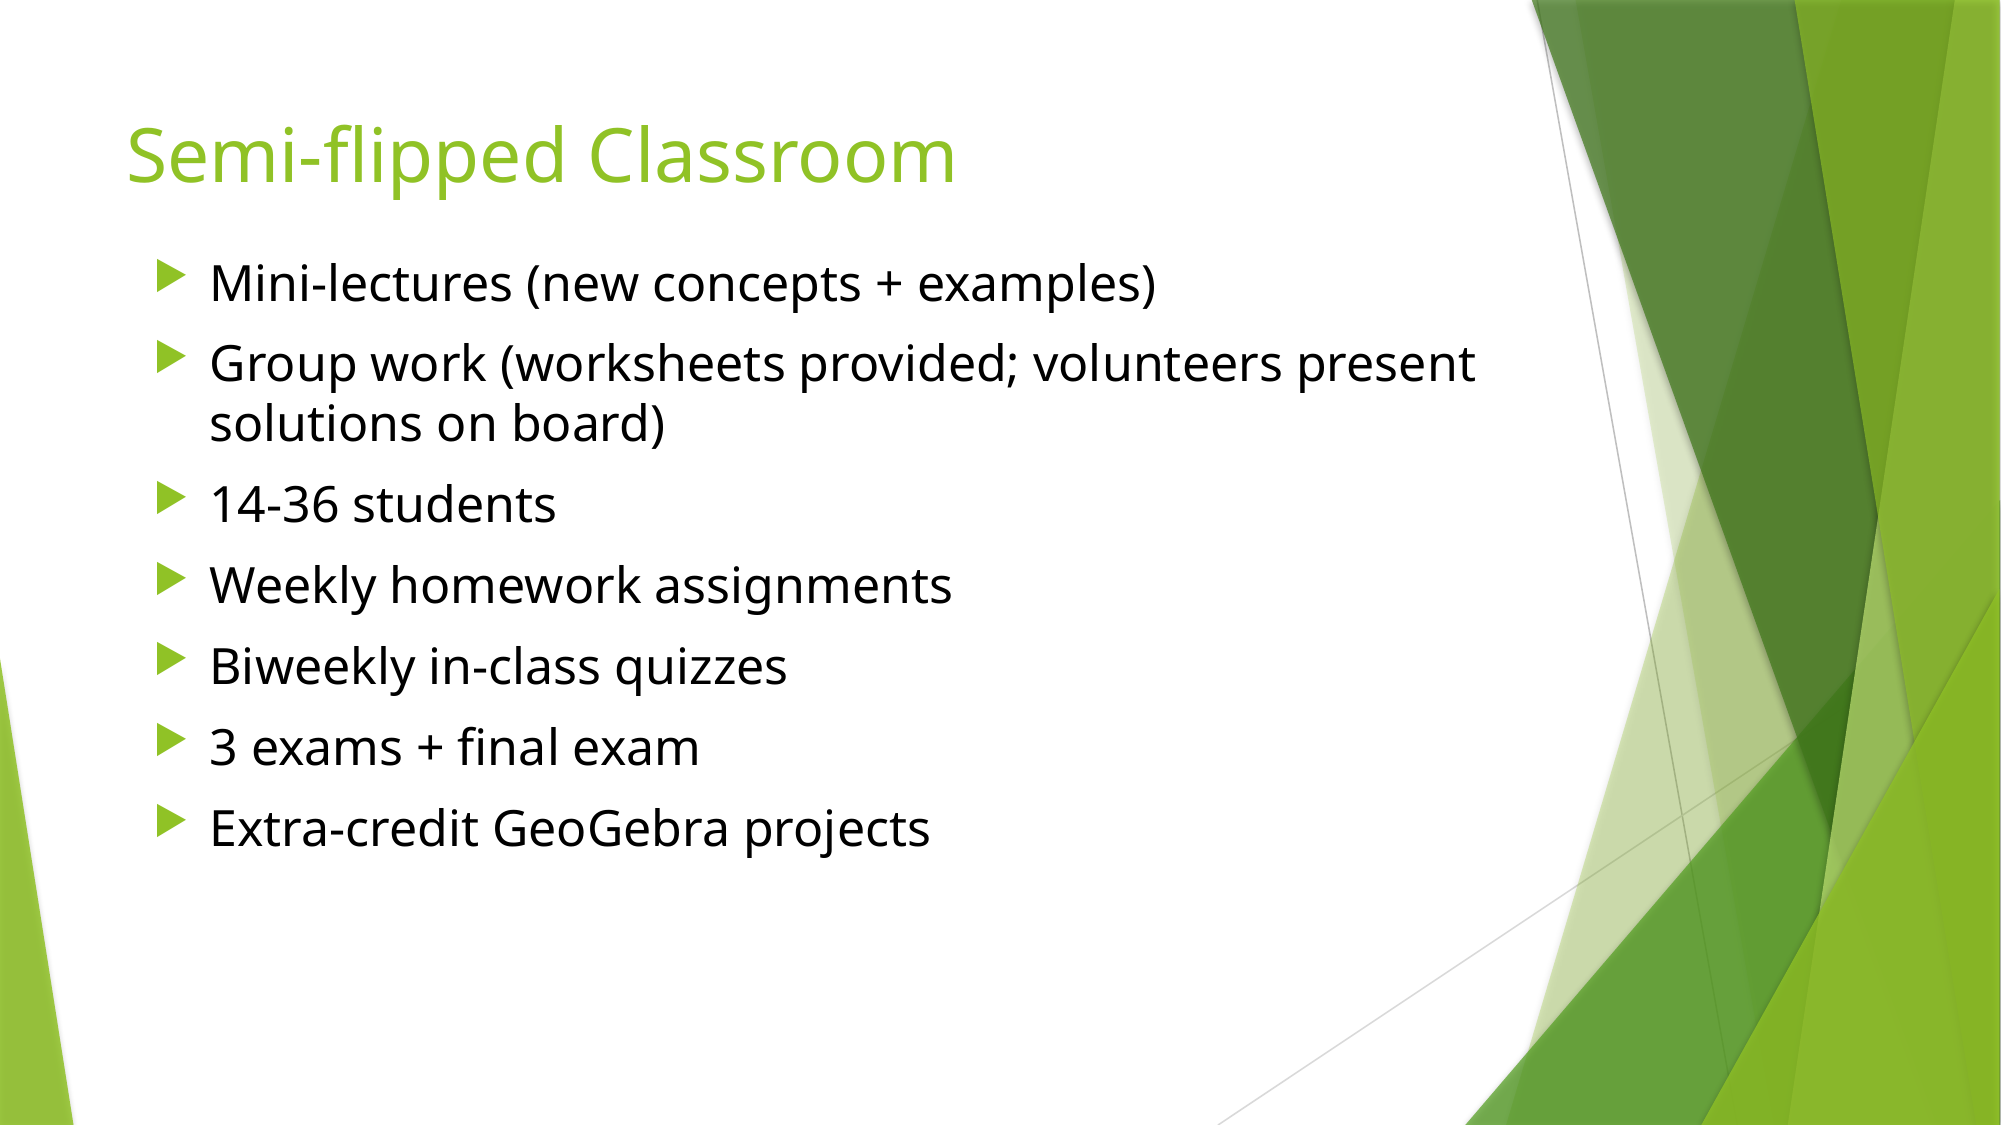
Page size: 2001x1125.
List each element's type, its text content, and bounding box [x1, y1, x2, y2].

list Mini-lectures (new concepts + examples) Group work (worksheets provided; volunteers present solutions on board) 14-36 students Weekly homework assignments Biweekly in-class quizzes 3 exams + final exam Extra-credit GeoGebra projects [138, 243, 1549, 1039]
title Semi-flipped Classroom [111, 99, 1522, 317]
